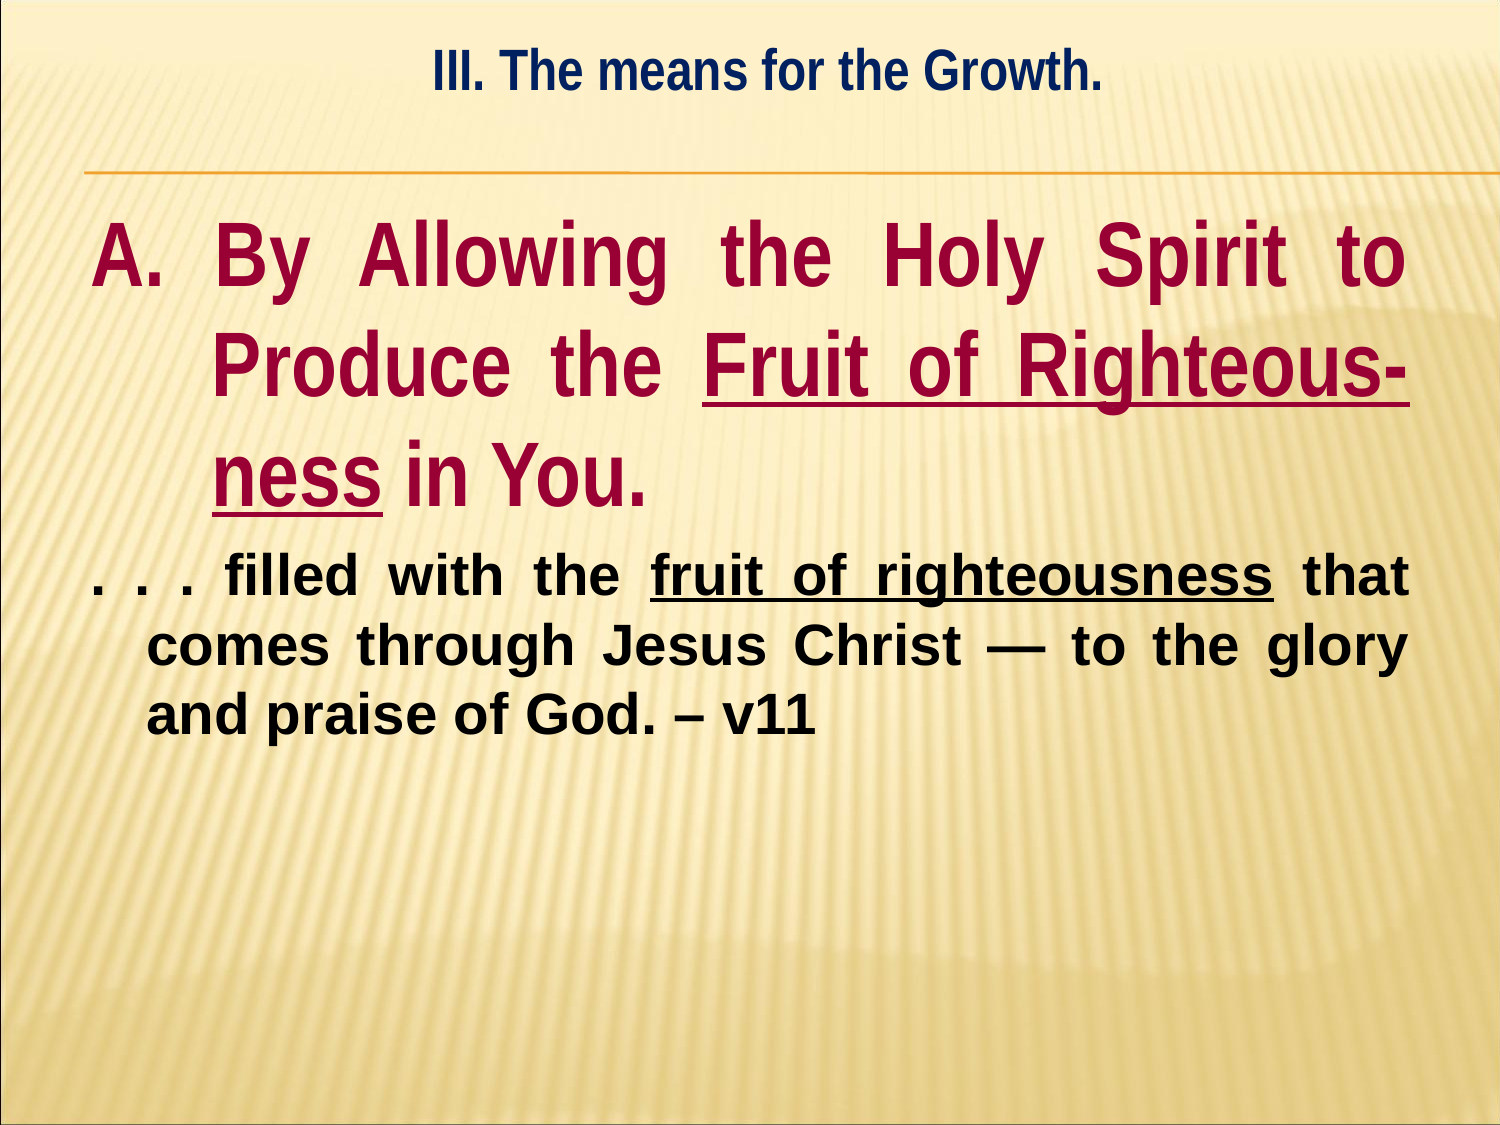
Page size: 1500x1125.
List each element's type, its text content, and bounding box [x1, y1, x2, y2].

text_box III. The means for the Growth. [124, 24, 1413, 110]
picture [0, 0, 1500, 1125]
list A. By Allowing the Holy Spirit to Produce the Fruit of Righteous-ness in You. . . . filled with the fruit of righteousness that comes through Jesus Christ — to the glory and praise of God. – v11 [75, 187, 1425, 1075]
